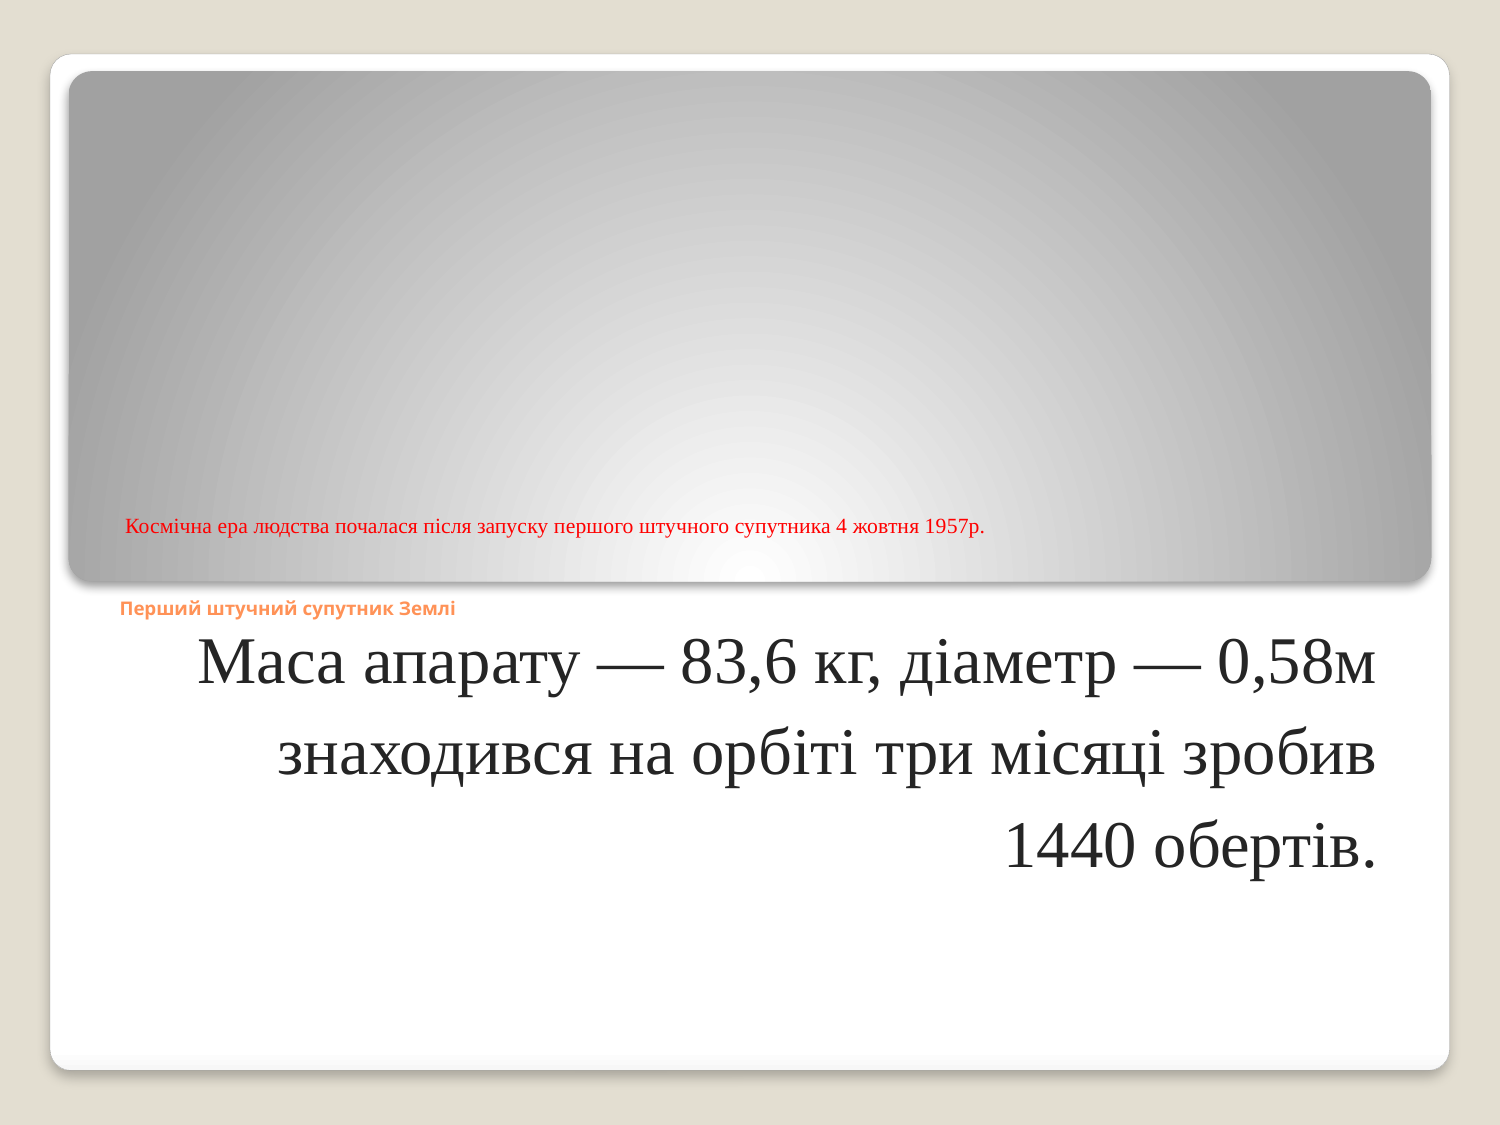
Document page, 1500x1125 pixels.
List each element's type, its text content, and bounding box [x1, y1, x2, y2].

title Космічна ера людства почалася після запуску першого штучного супутника 4 жовтня 1957р. Перший штучний супутник Землі [112, 503, 1388, 627]
subtitle Маса апарату — 83,6 кг, діаметр — 0,58м знаходився на орбіті три місяці зробив 1440 обертів. [118, 604, 1394, 755]
